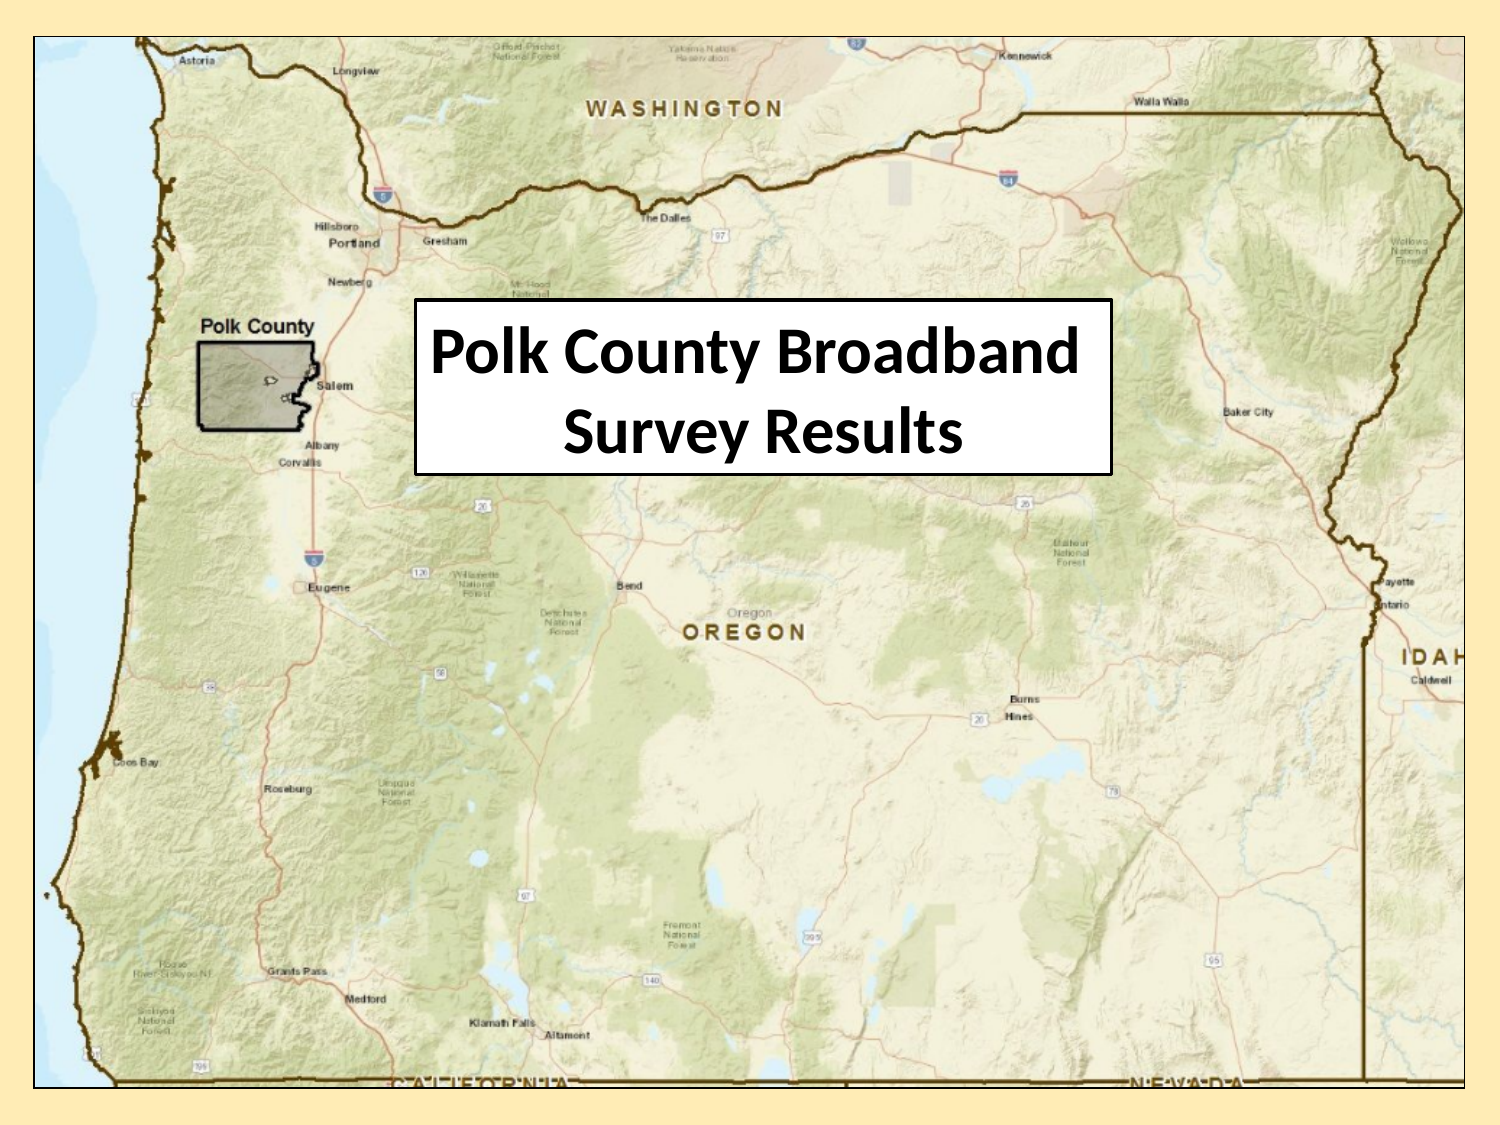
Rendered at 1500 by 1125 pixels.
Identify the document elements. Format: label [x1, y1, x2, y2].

picture [34, 37, 1465, 1088]
